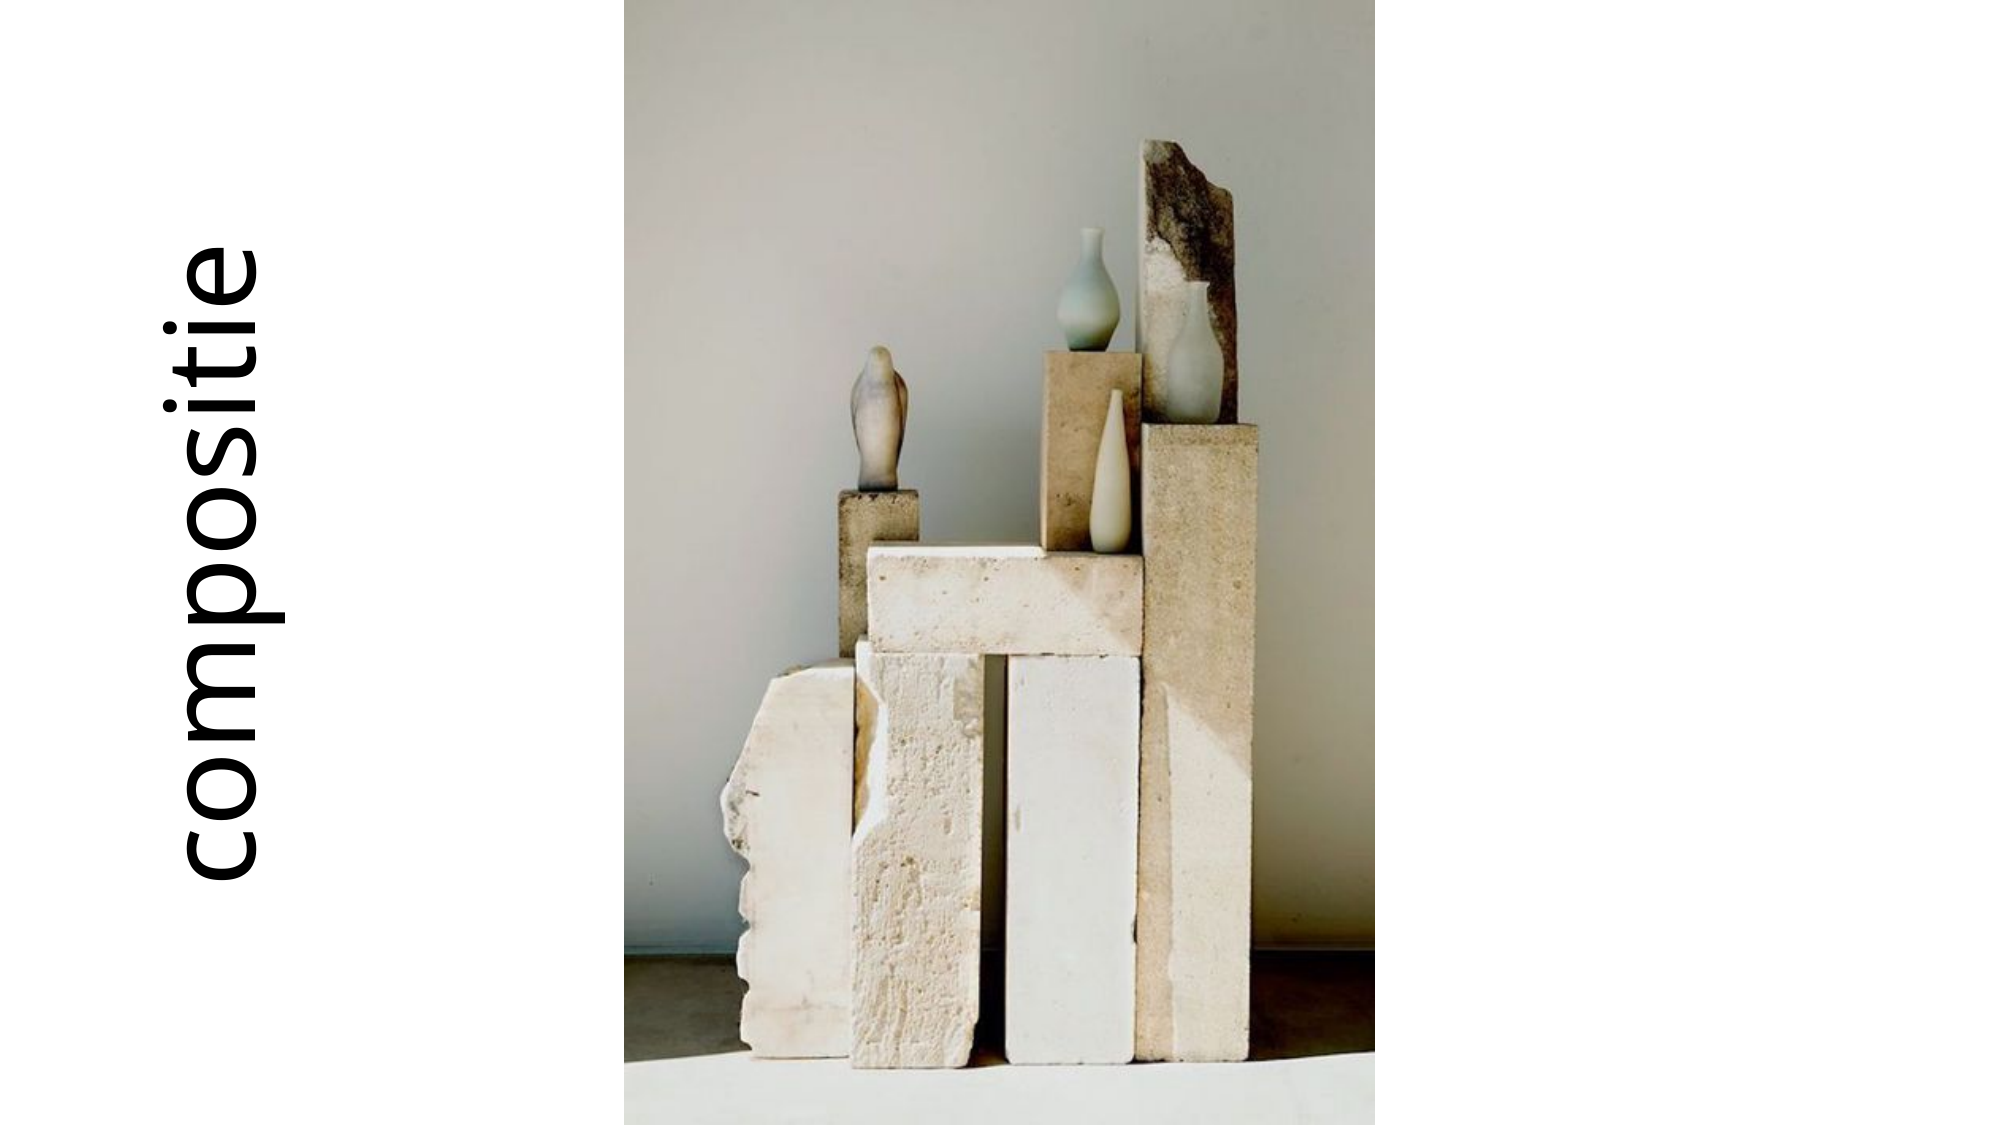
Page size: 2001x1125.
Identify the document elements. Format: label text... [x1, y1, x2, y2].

picture [624, 0, 1375, 1125]
title compositie [138, 11, 291, 1119]
